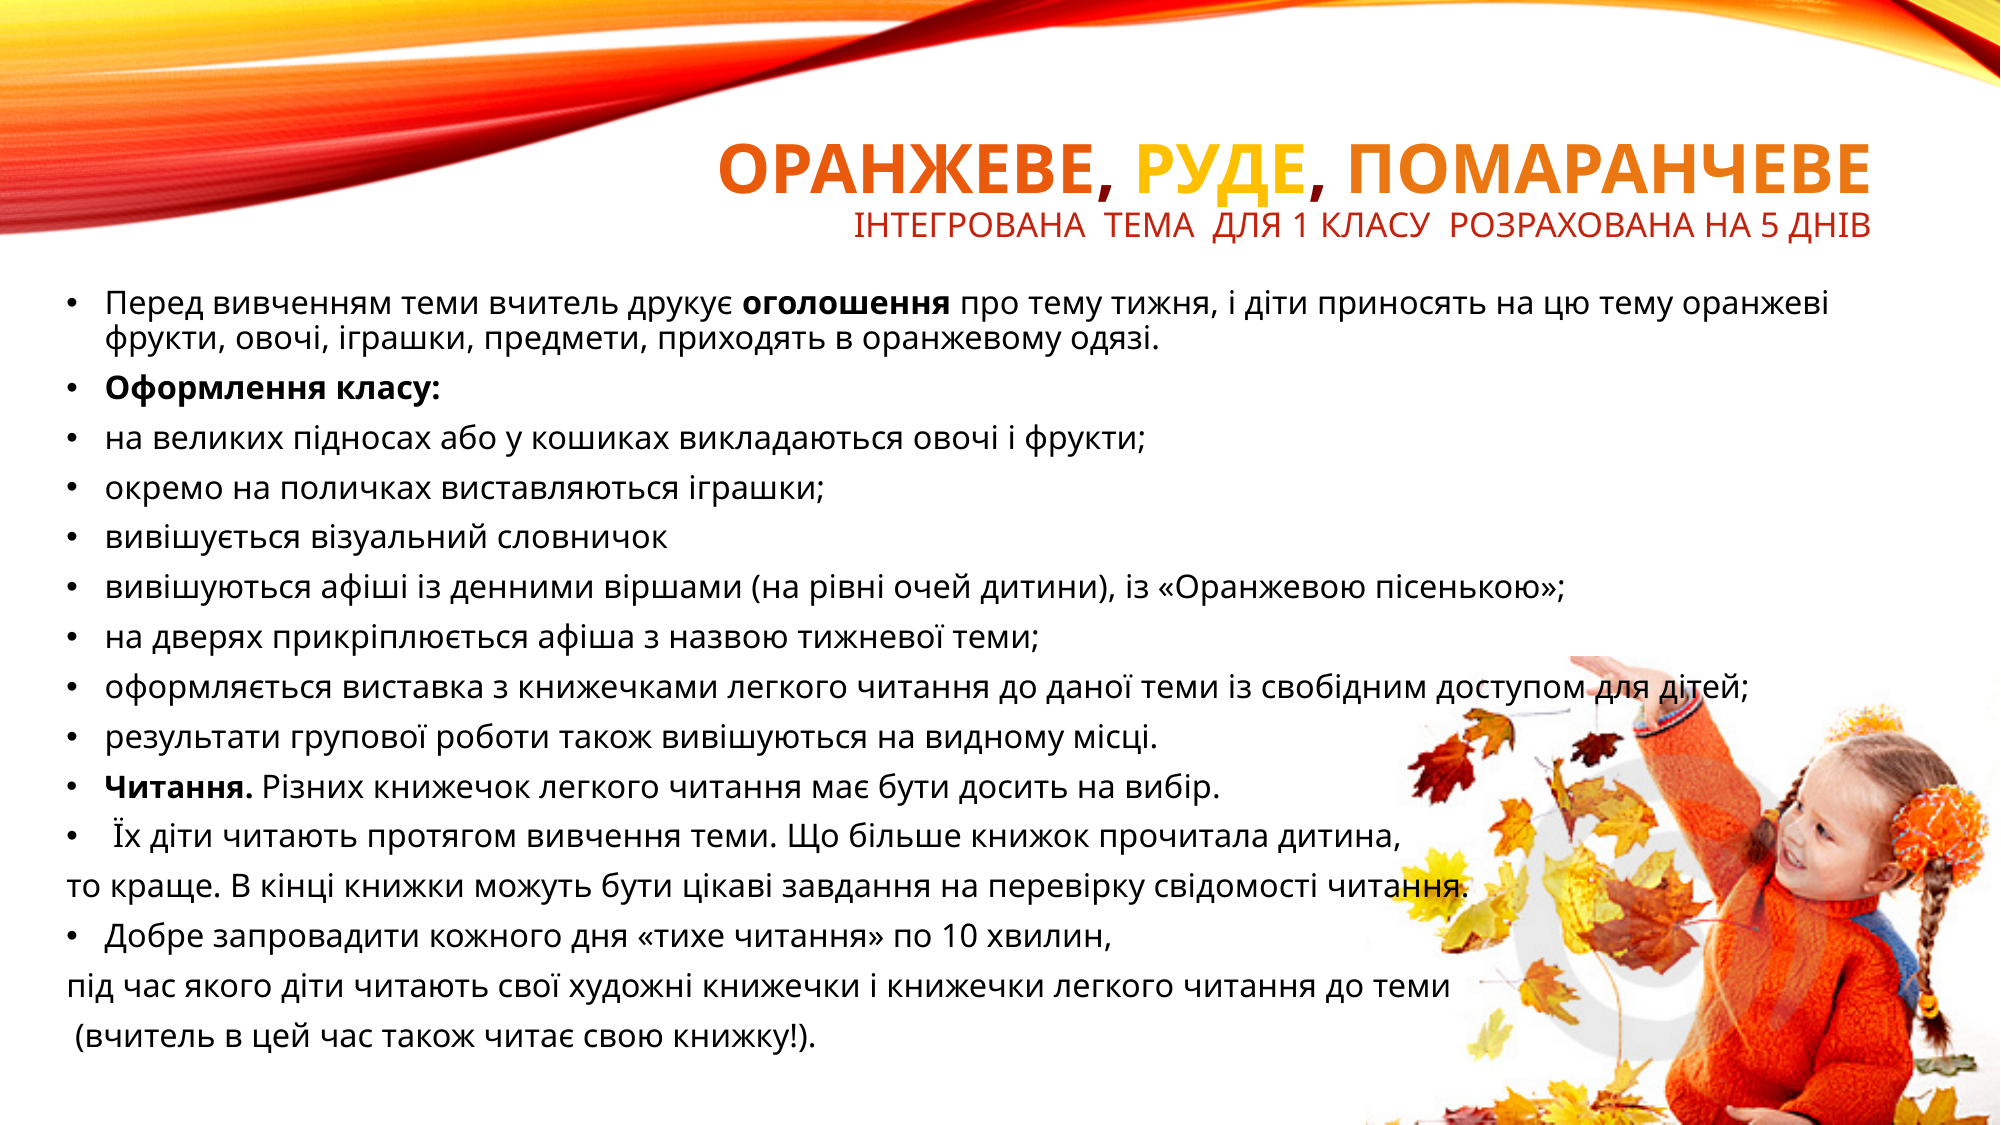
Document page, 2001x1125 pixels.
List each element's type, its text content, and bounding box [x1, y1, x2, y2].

picture [0, 0, 2000, 237]
list Перед вивченням теми вчитель друкує оголошення про тему тижня, і діти приносять на цю тему оранжеві фрукти, овочі, іграшки, предмети, приходять в оранжевому одязі. Оформлення класу: на великих підносах або у кошиках викладаються овочі і фрукти; окремо на поличках виставляються іграшки; вивішується візуальний словничок вивішуються афіші із денними віршами (на рівні очей дитини), із «Оранжевою пісенькою»; на дверях прикріплюється афіша з назвою тижневої теми; оформляється виставка з книжечками легкого читання до даної теми із свобідним доступом для дітей; результати групової роботи також вивішуються на видному місці. Читання. Різних книжечок легкого читання має бути досить на вибір. Їх діти читають протягом вивчення теми. Що більше книжок прочитала дитина, то краще. В кінці книжки можуть бути цікаві завдання на перевірку свідомості читання. Добре запровадити кожного дня «тихе читання» по 10 хвилин, під час якого діти читають свої художні книжечки і книжечки легкого читання до теми (вчитель в цей час також читає свою книжку!). [51, 278, 1888, 1064]
picture [1366, 655, 2000, 1125]
title Оранжеве, руде, помаранчеве Інтегрована тема для 1 класу розрахована на 5 днів [474, 125, 1888, 278]
